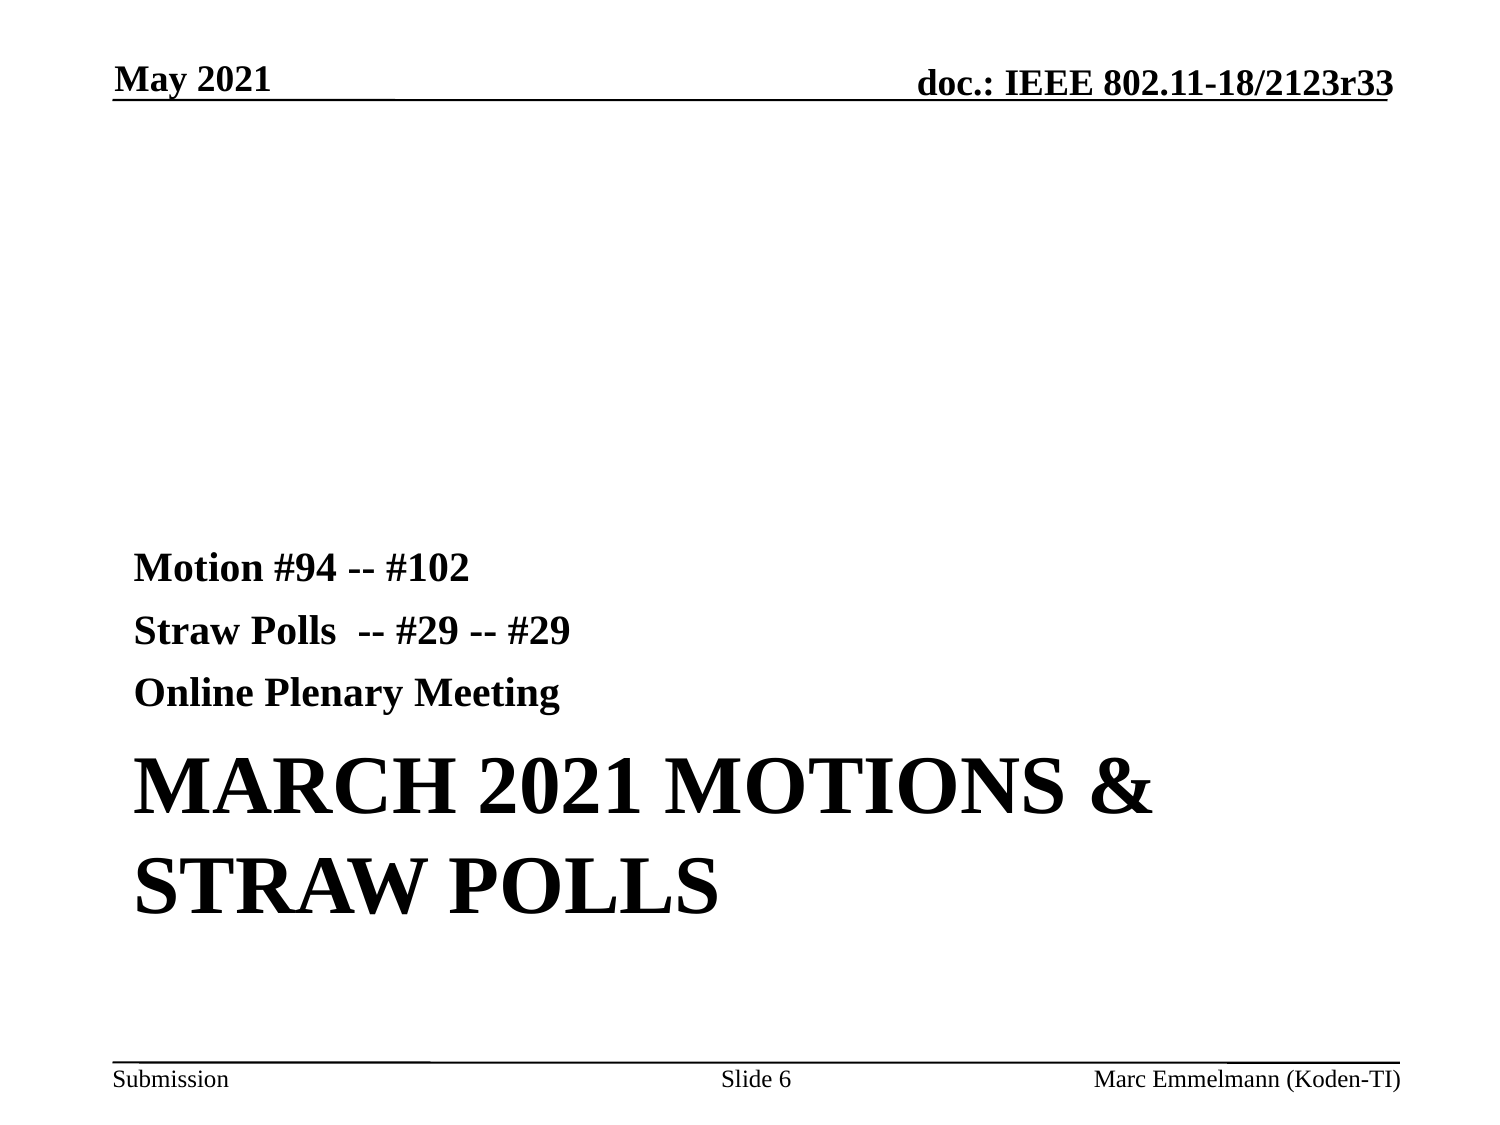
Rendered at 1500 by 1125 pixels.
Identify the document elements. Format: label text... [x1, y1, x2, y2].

title March 2021 Motions & Straw Polls [118, 724, 1394, 947]
slide_number Slide 6 [712, 1061, 800, 1123]
footer Marc Emmelmann (Koden-TI) [878, 1061, 1402, 1093]
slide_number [114, 54, 423, 100]
list Motion #94 -- #102 Straw Polls -- #29 -- #29 Online Plenary Meeting [118, 476, 1394, 724]
